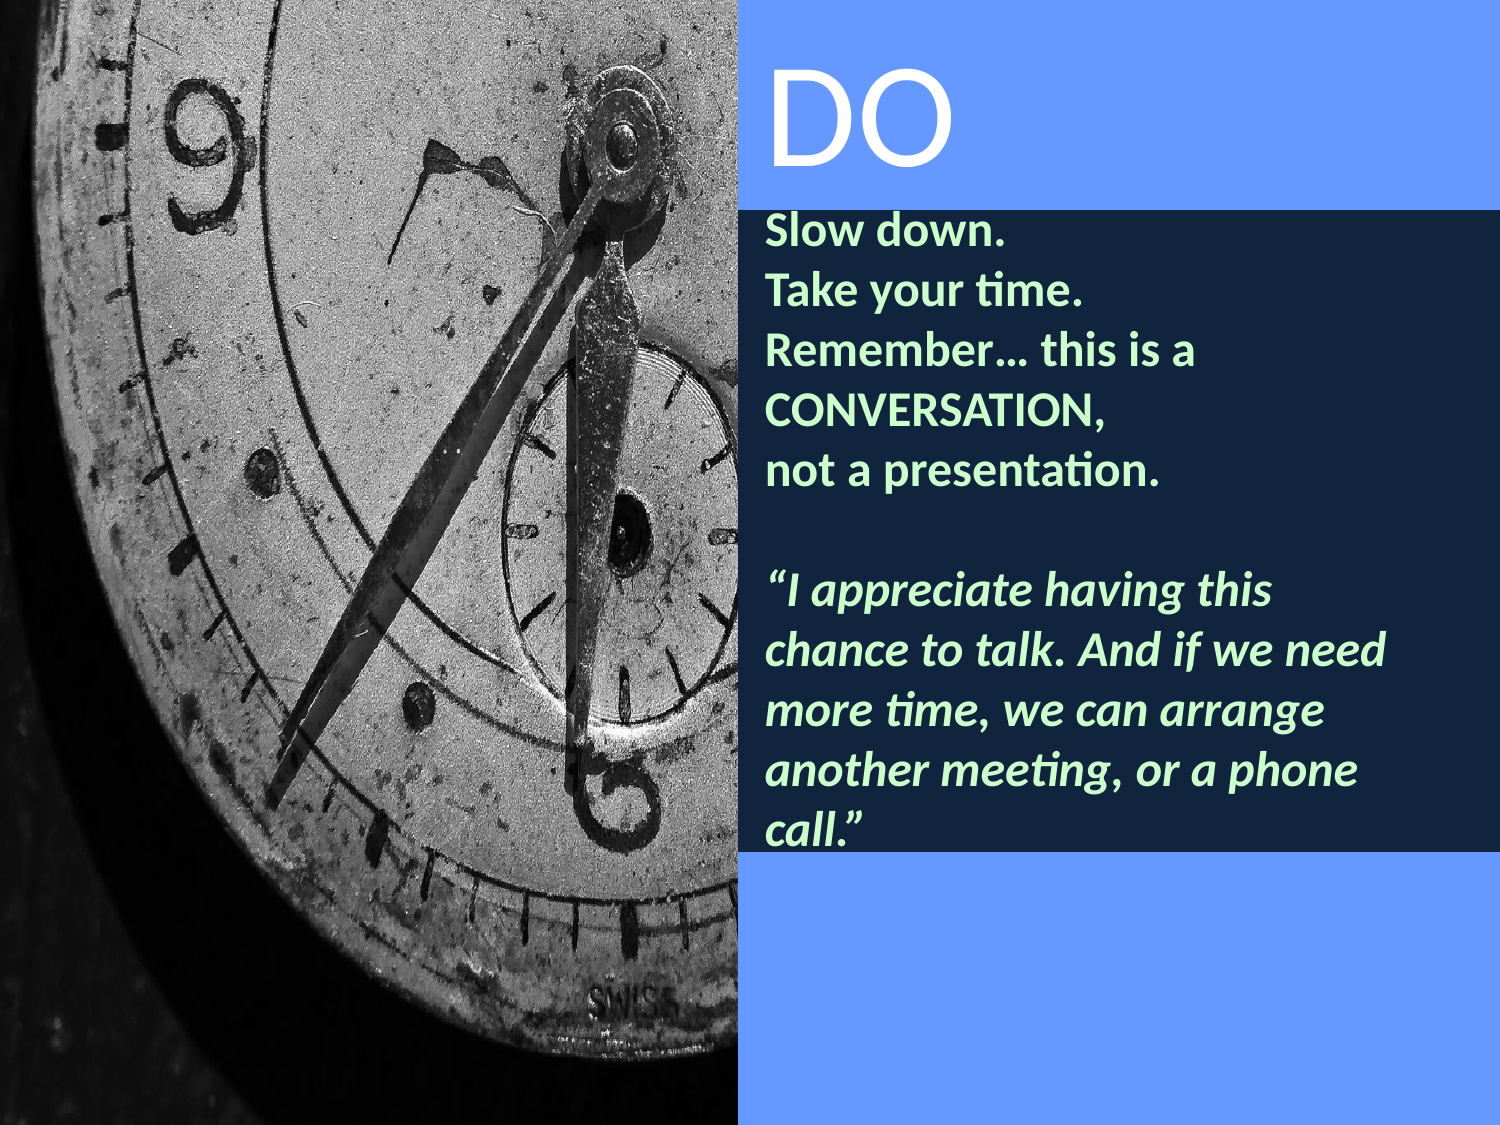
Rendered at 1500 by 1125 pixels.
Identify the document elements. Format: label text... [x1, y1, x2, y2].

picture [0, 0, 738, 1125]
text_box DO Slow down. Take your time. Remember… this is a CONVERSATION, not a presentation. “I appreciate having this chance to talk. And if we need more time, we can arrange another meeting, or a phone call.” [749, 9, 1500, 1080]
text_box [741, 210, 749, 852]
